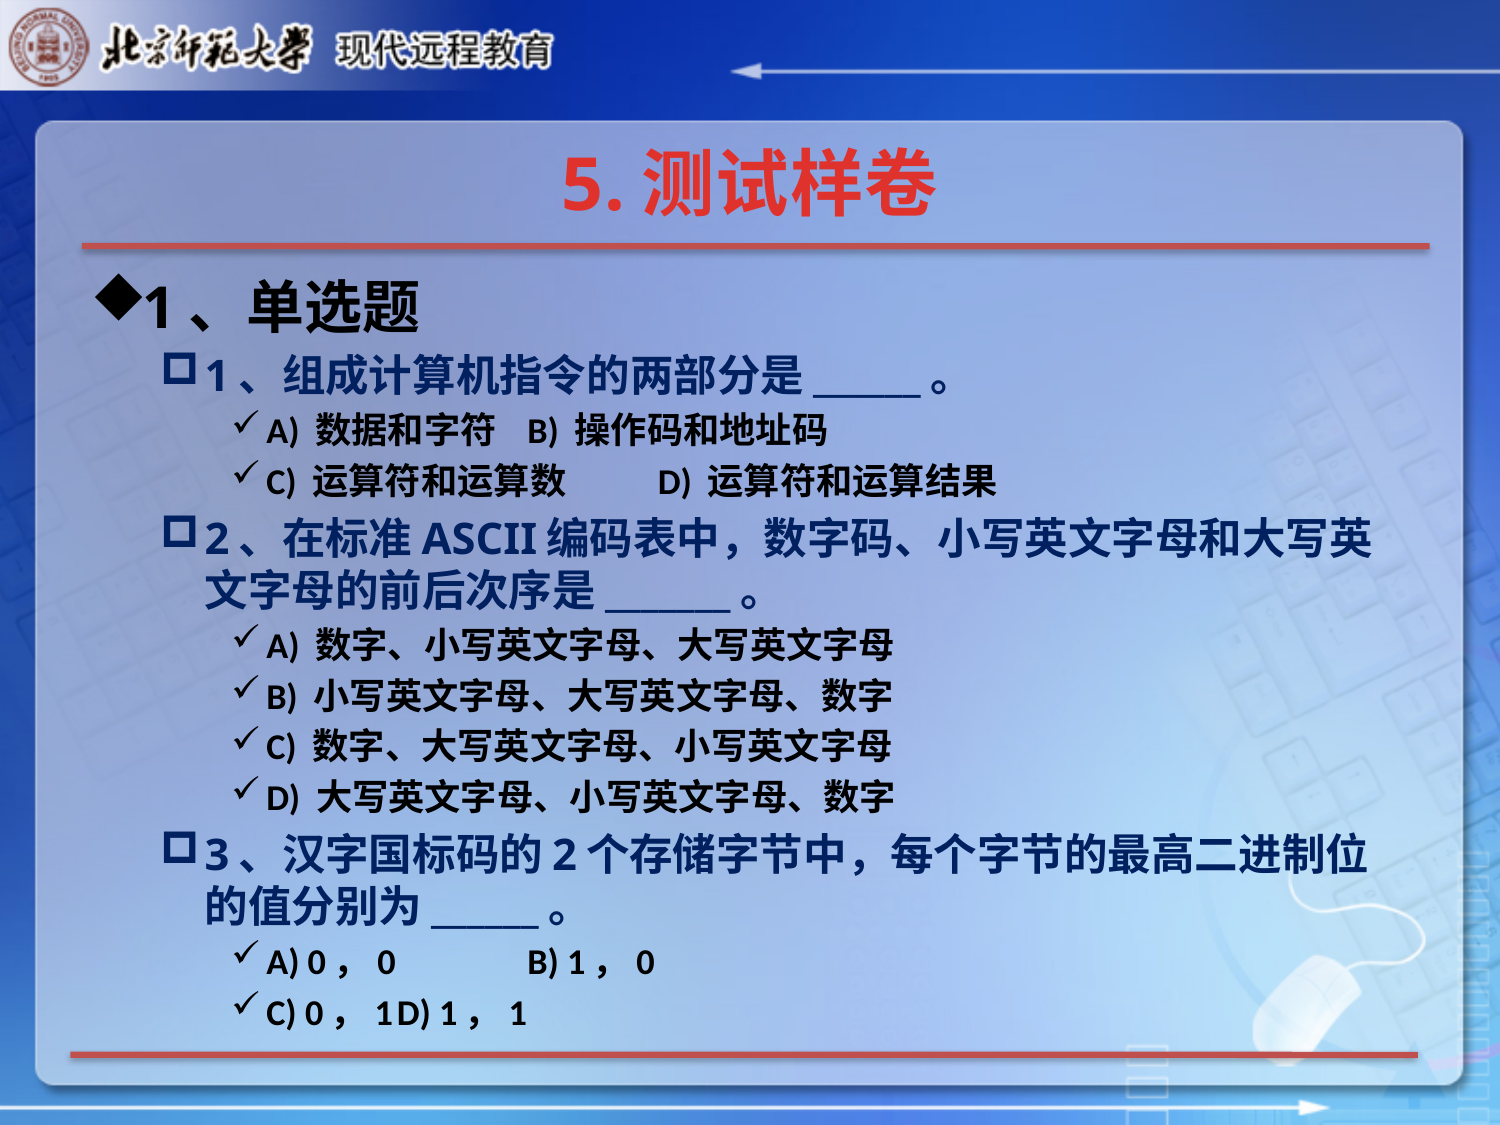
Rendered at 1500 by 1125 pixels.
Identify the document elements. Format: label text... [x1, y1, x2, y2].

list 1、单选题 1、组成计算机指令的两部分是______。 A) 数据和字符 B) 操作码和地址码 C) 运算符和运算数 D) 运算符和运算结果 2、在标准ASCII编码表中，数字码、小写英文字母和大写英文字母的前后次序是_______。 A) 数字、小写英文字母、大写英文字母 B) 小写英文字母、大写英文字母、数字 C) 数字、大写英文字母、小写英文字母 D) 大写英文字母、小写英文字母、数字 3、汉字国标码的2个存储字节中，每个字节的最高二进制位的值分别为______。 A) 0，0 B) 1，0 C) 0，1 D) 1，1 [75, 262, 1425, 1043]
title 5.测试样卷 [75, 128, 1425, 233]
picture [0, 0, 1500, 1125]
